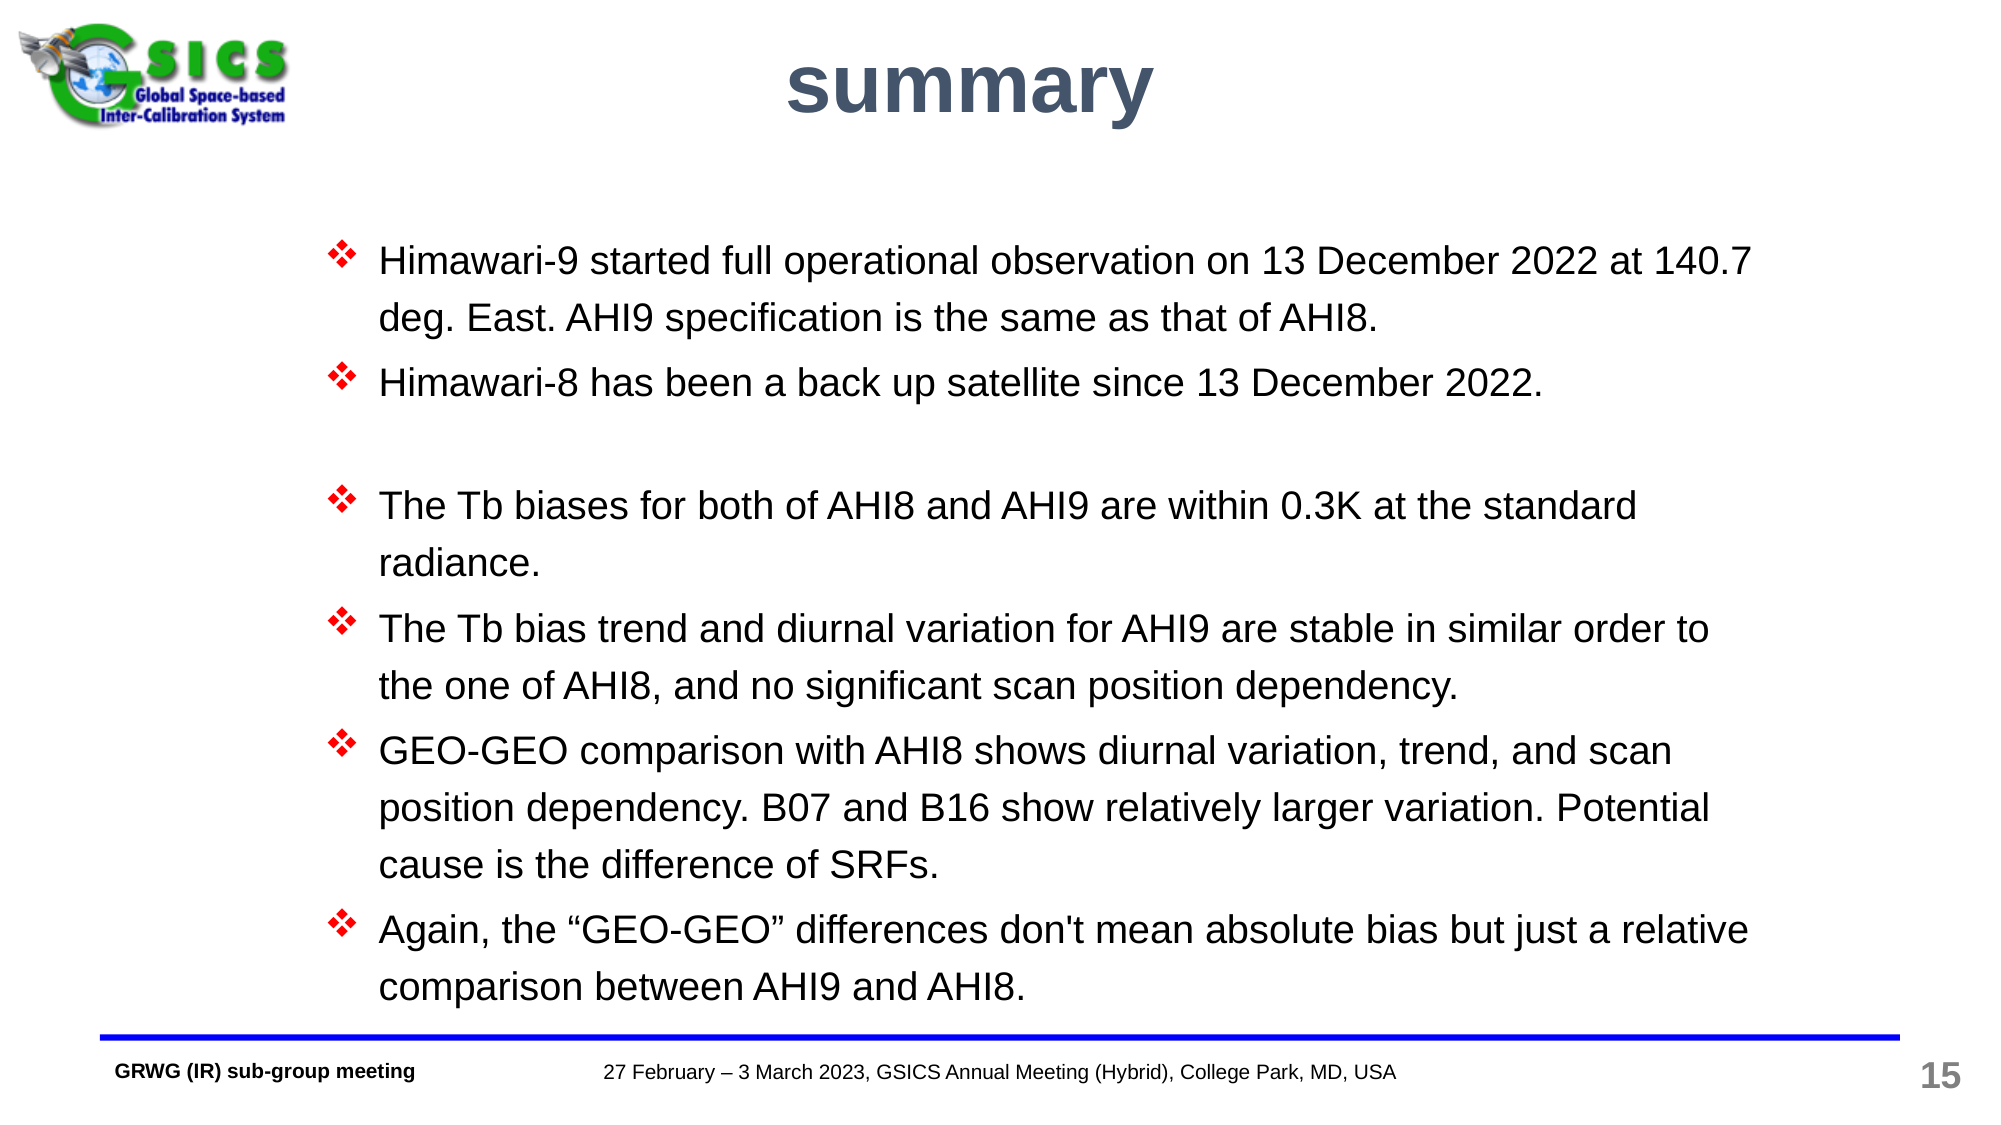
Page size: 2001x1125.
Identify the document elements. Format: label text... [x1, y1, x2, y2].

title summary [309, 21, 1631, 132]
picture [11, 16, 293, 131]
slide_number 15 [1869, 1043, 1977, 1111]
list Himawari-9 started full operational observation on 13 December 2022 at 140.7 deg. East. AHI9 specification is the same as that of AHI8. Himawari-8 has been a back up satellite since 13 December 2022. The Tb biases for both of AHI8 and AHI9 are within 0.3K at the standard radiance. The Tb bias trend and diurnal variation for AHI9 are stable in similar order to the one of AHI8, and no significant scan position dependency. GEO-GEO comparison with AHI8 shows diurnal variation, trend, and scan position dependency. B07 and B16 show relatively larger variation. Potential cause is the difference of SRFs. Again, the “GEO-GEO” differences don't mean absolute bias but just a relative comparison between AHI9 and AHI8. [309, 217, 1774, 1022]
